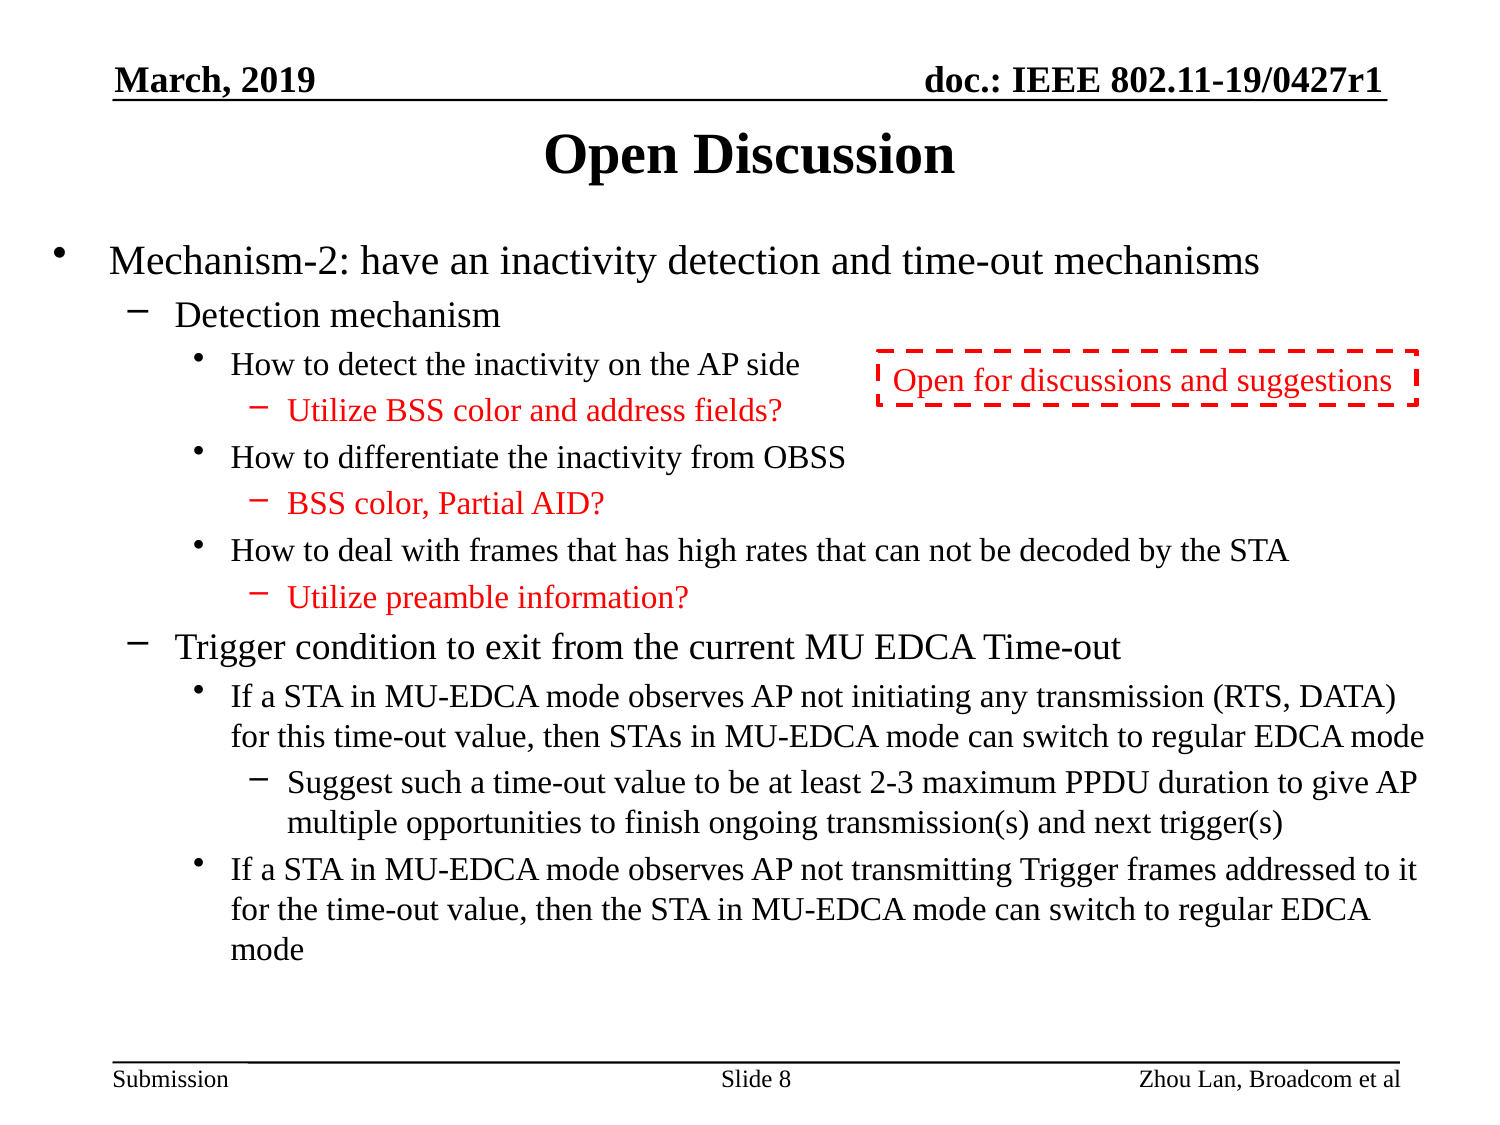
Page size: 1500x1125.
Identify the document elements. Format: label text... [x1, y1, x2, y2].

slide_number Slide 8 [712, 1061, 800, 1093]
list Mechanism-2: have an inactivity detection and time-out mechanisms Detection mechanism How to detect the inactivity on the AP side Utilize BSS color and address fields? How to differentiate the inactivity from OBSS BSS color, Partial AID? How to deal with frames that has high rates that can not be decoded by the STA Utilize preamble information? Trigger condition to exit from the current MU EDCA Time-out If a STA in MU-EDCA mode observes AP not initiating any transmission (RTS, DATA) for this time-out value, then STAs in MU-EDCA mode can switch to regular EDCA mode Suggest such a time-out value to be at least 2-3 maximum PPDU duration to give AP multiple opportunities to finish ongoing transmission(s) and next trigger(s) If a STA in MU-EDCA mode observes AP not transmitting Trigger frames addressed to it for the time-out value, then the STA in MU-EDCA mode can switch to regular EDCA mode [37, 224, 1451, 963]
title Open Discussion [112, 99, 1388, 201]
text_box Open for discussions and suggestions [878, 350, 1417, 406]
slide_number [114, 54, 318, 101]
footer Zhou Lan, Broadcom et al [1134, 1061, 1402, 1093]
